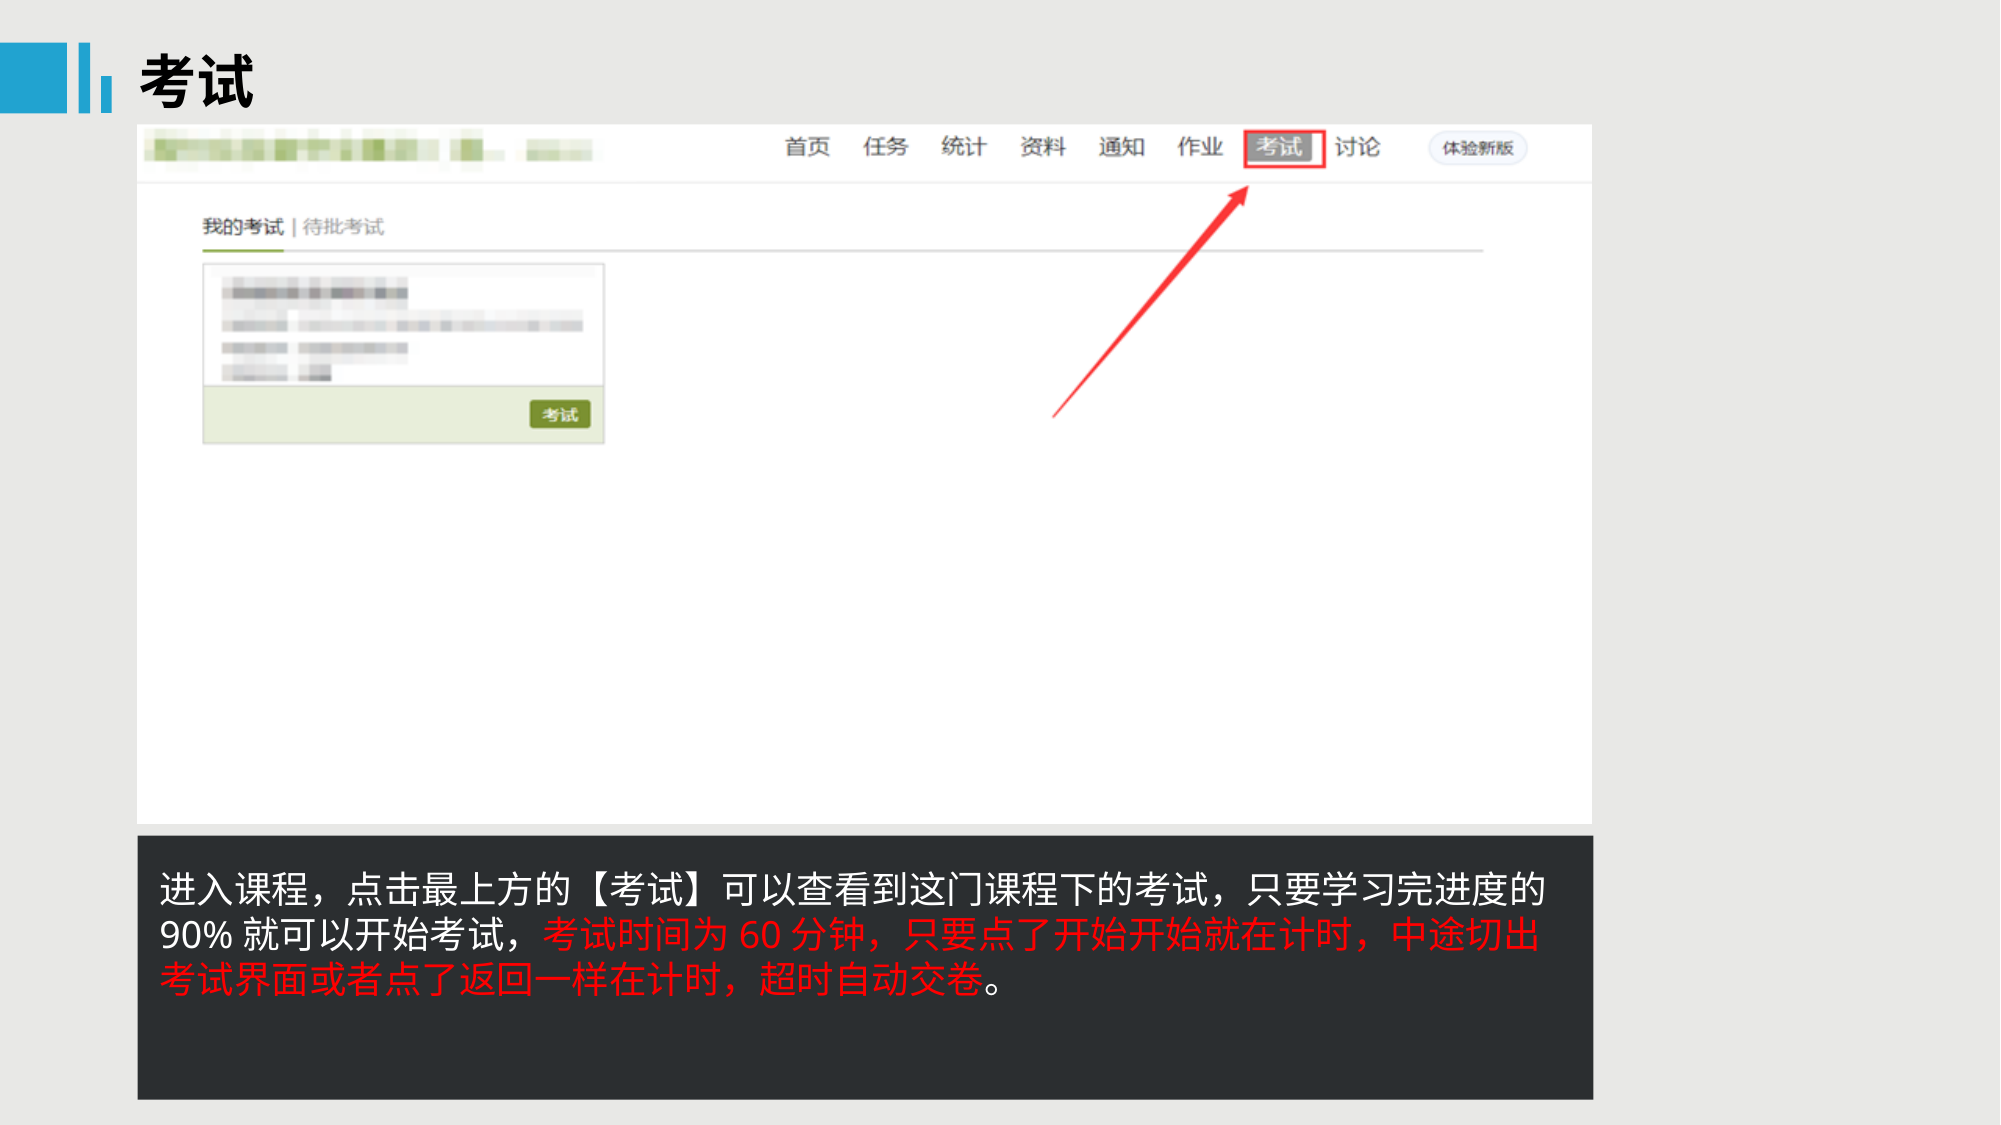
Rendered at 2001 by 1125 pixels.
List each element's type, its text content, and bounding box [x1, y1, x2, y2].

text_box [136, 834, 1595, 1102]
text_box 进入课程，点击最上方的【考试】可以查看到这门课程下的考试，只要学习完进度的90%就可以开始考试，考试时间为60分钟，只要点了开始开始就在计时，中途切出考试界面或者点了返回一样在计时，超时自动交卷。 [144, 858, 1585, 1089]
picture [136, 123, 1593, 825]
text_box [77, 41, 92, 116]
text_box [0, 41, 69, 116]
text_box [99, 74, 114, 115]
text_box 考试 [123, 38, 708, 123]
